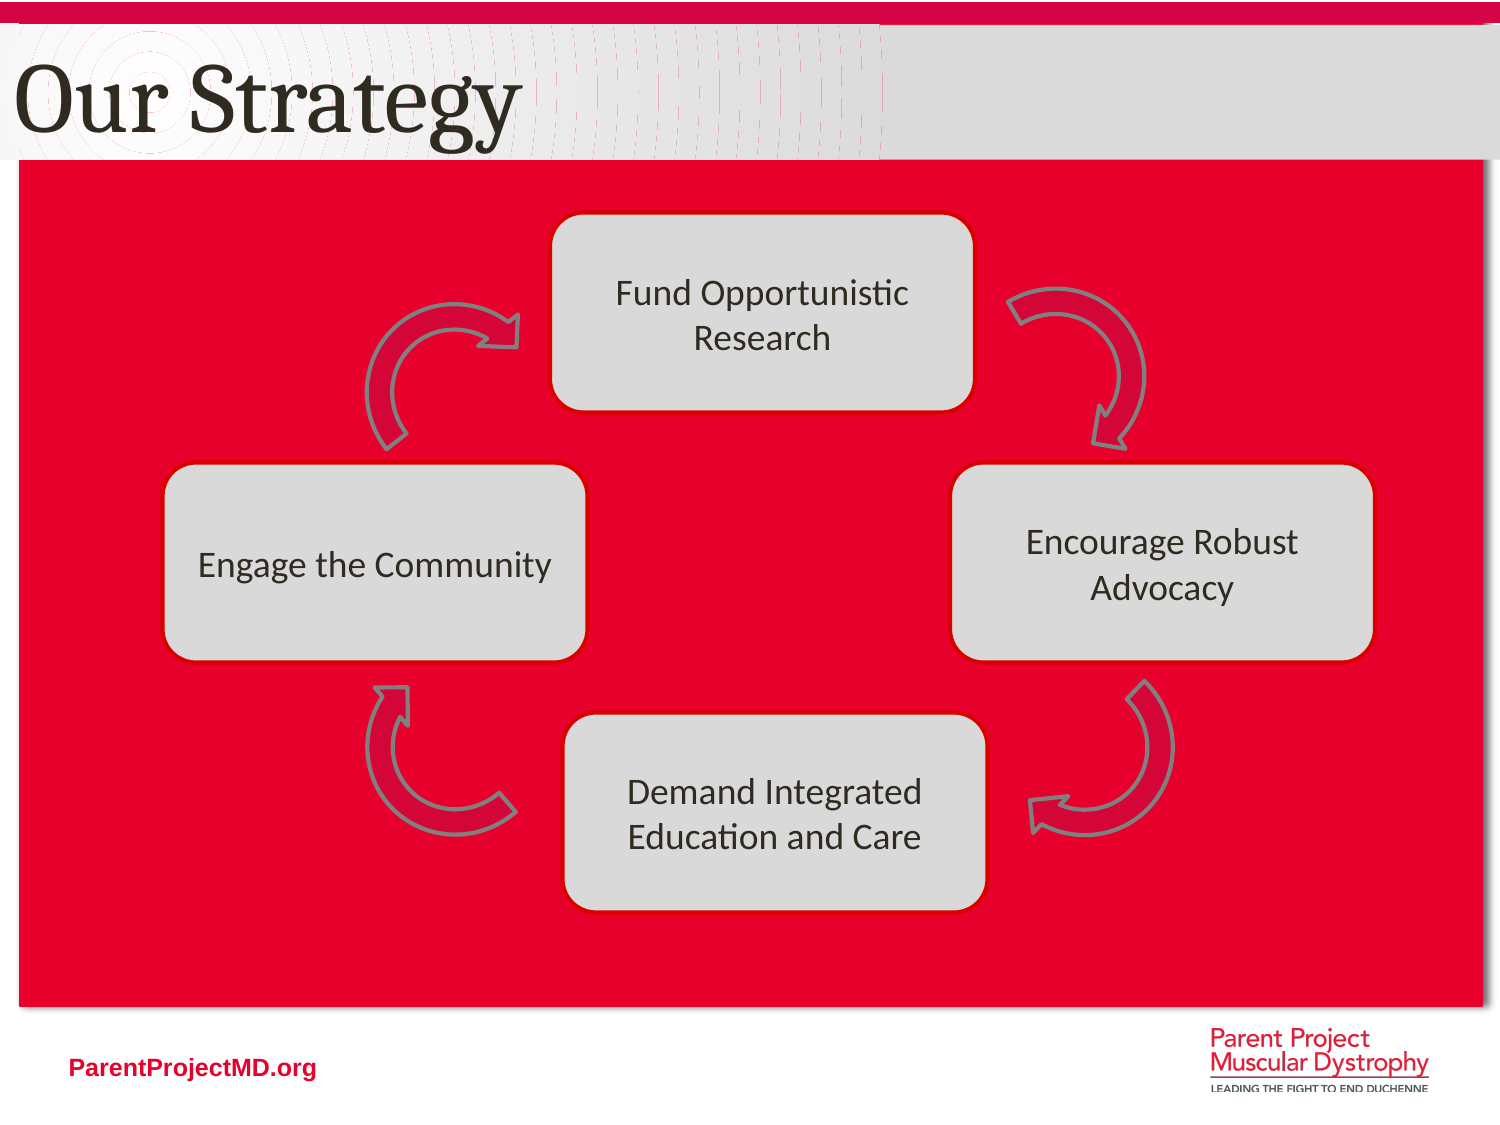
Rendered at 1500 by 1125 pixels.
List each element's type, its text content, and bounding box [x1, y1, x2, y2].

text_box [364, 302, 521, 452]
text_box [1027, 678, 1175, 838]
text_box Encourage Robust Advocacy [947, 460, 1378, 665]
text_box [365, 685, 518, 837]
text_box Our Strategy [0, 24, 1500, 160]
text_box [1005, 286, 1147, 451]
text_box Engage the Community [160, 460, 590, 665]
text_box Fund Opportunistic Research [547, 210, 978, 415]
text_box Demand Integrated Education and Care [560, 710, 990, 915]
